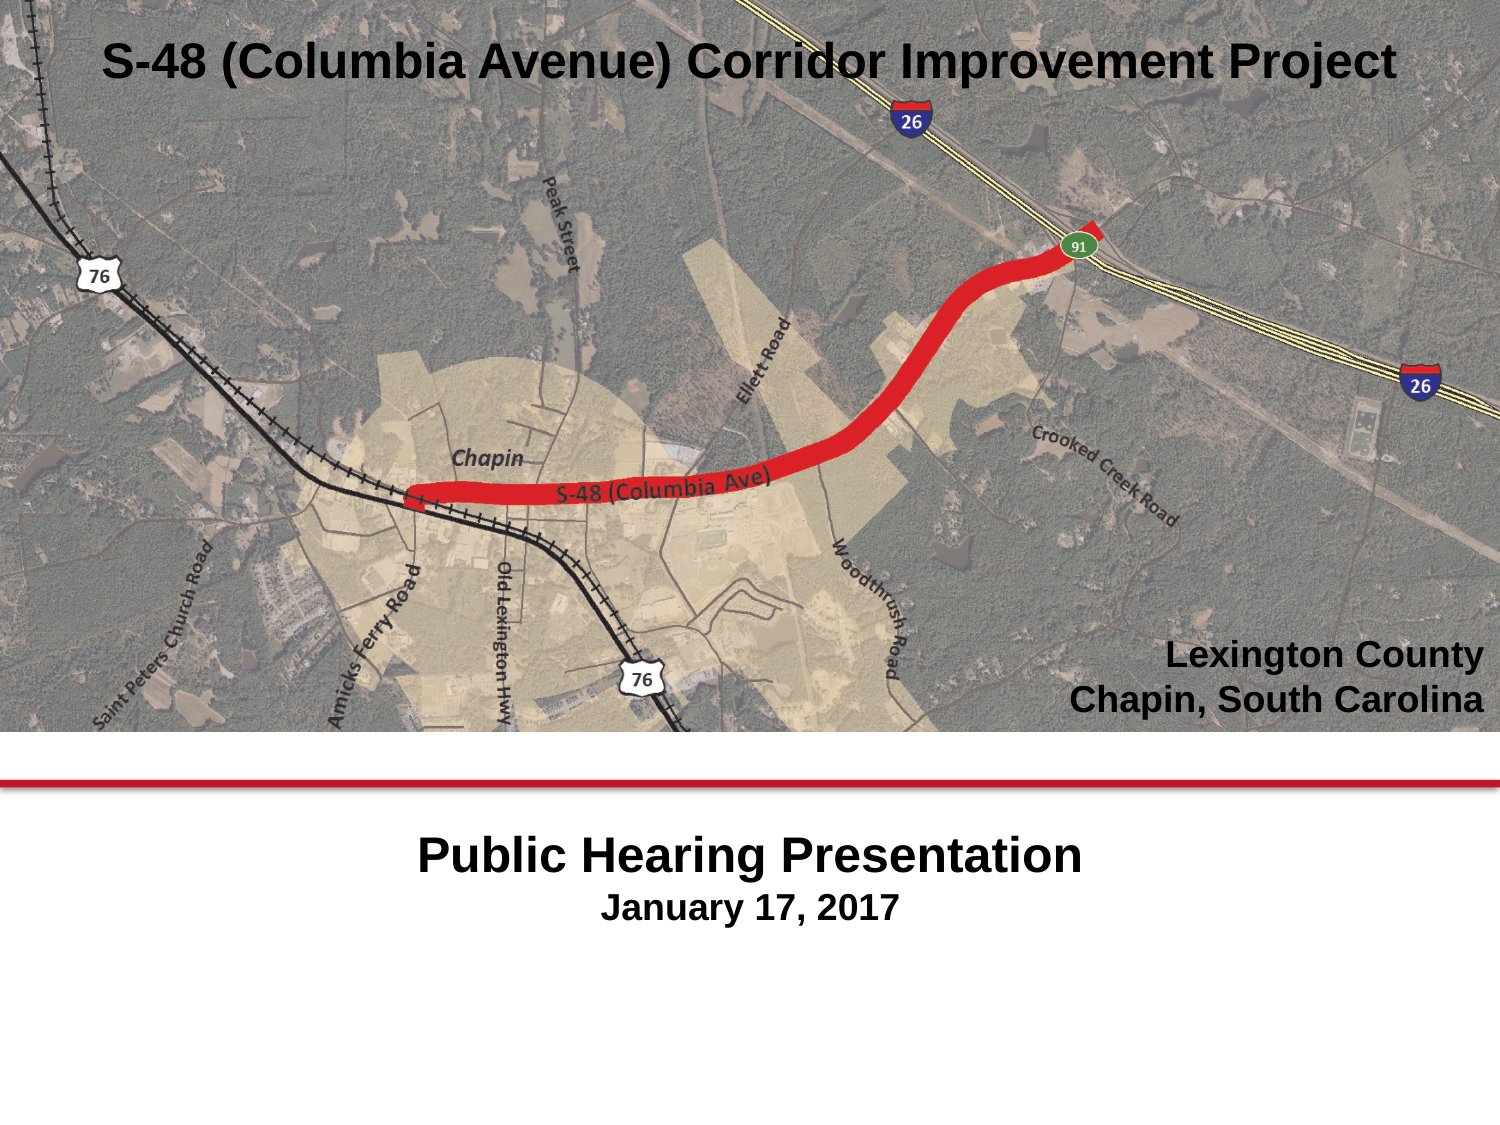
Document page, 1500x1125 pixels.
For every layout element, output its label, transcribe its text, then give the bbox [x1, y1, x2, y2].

text_box Public Hearing Presentation January 17, 2017 [0, 791, 1500, 967]
picture [0, 0, 1500, 732]
